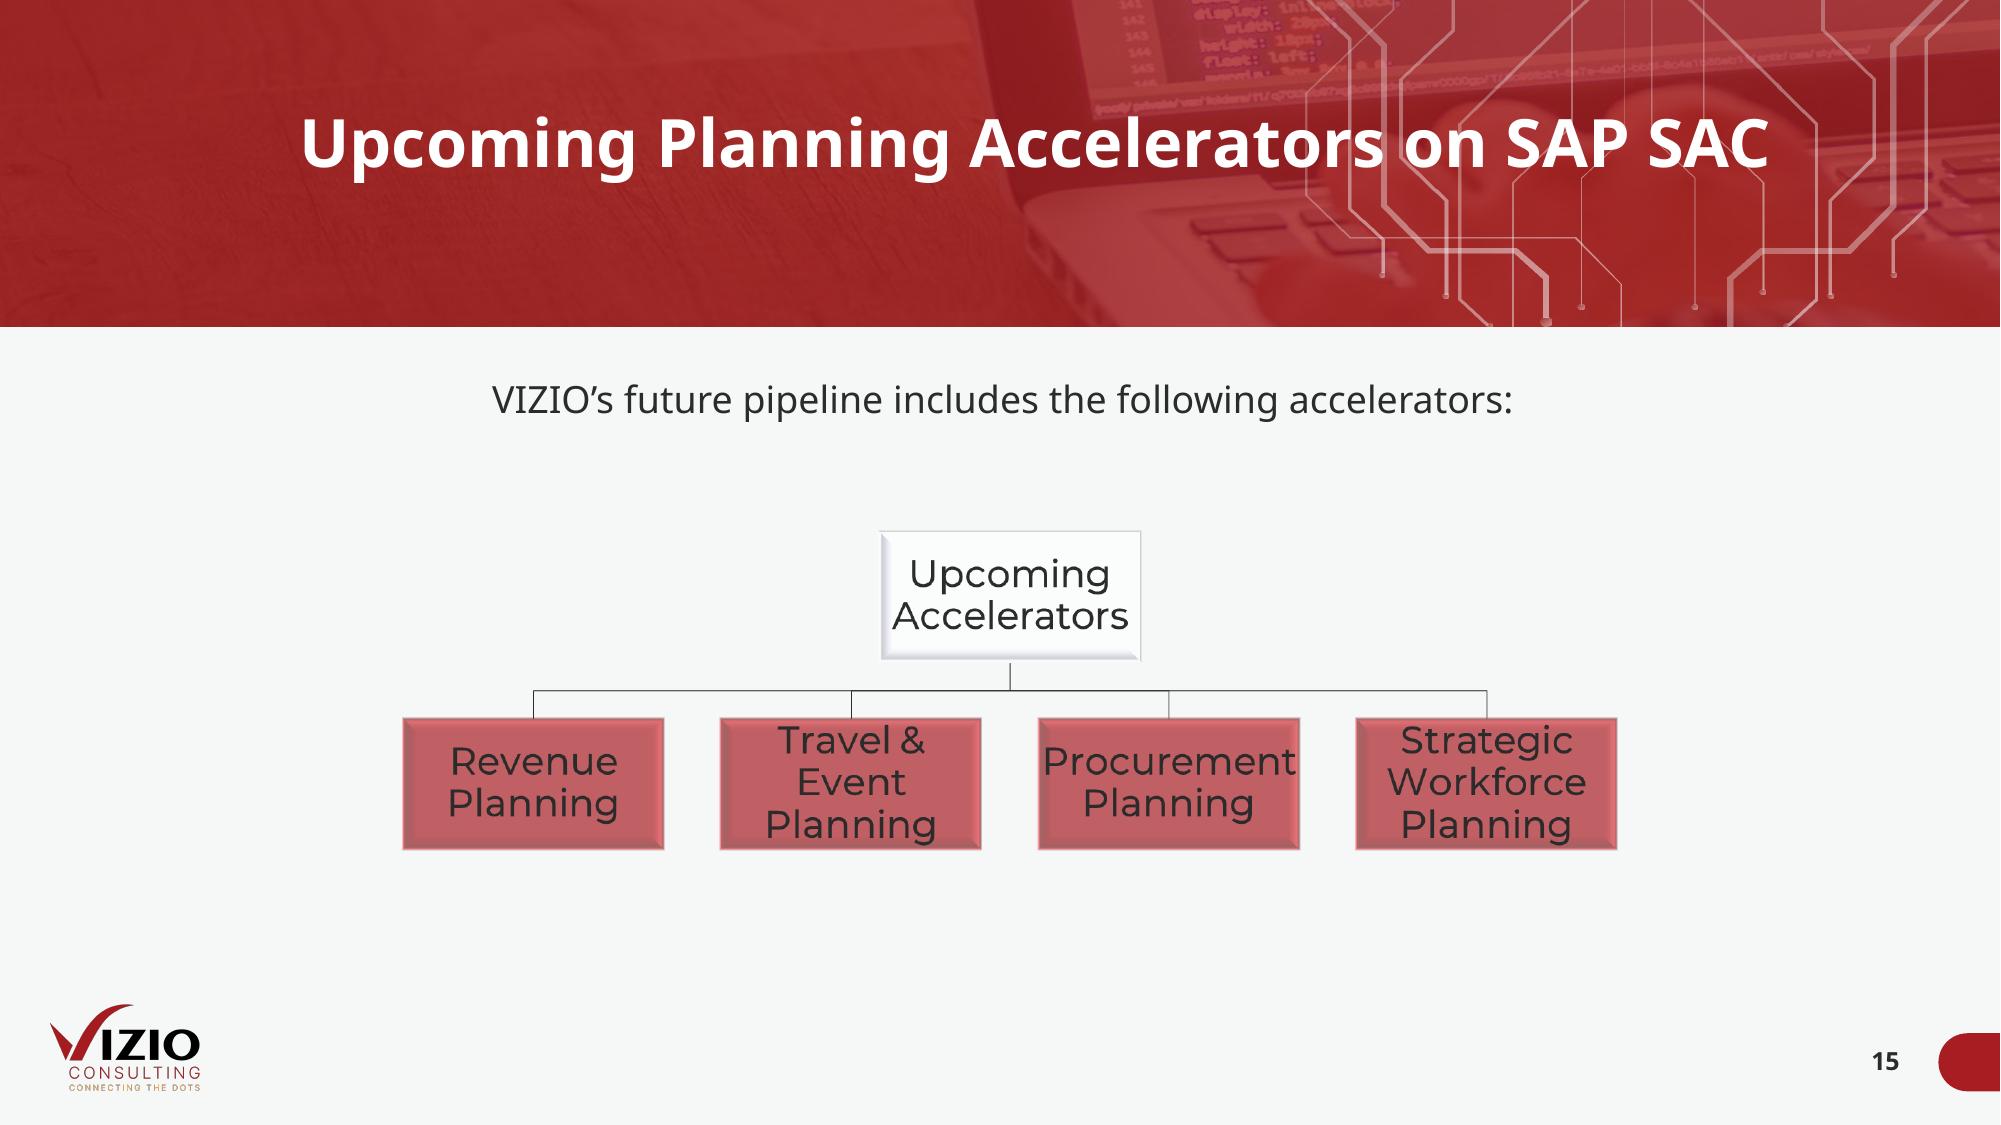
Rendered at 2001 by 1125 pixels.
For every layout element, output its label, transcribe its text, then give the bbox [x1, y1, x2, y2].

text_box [1275, 0, 2000, 424]
text_box VIZIO’s future pipeline includes the following accelerators:​ [476, 368, 1687, 429]
picture [49, 1004, 200, 1092]
picture [400, 429, 1619, 951]
picture [0, 0, 1275, 327]
